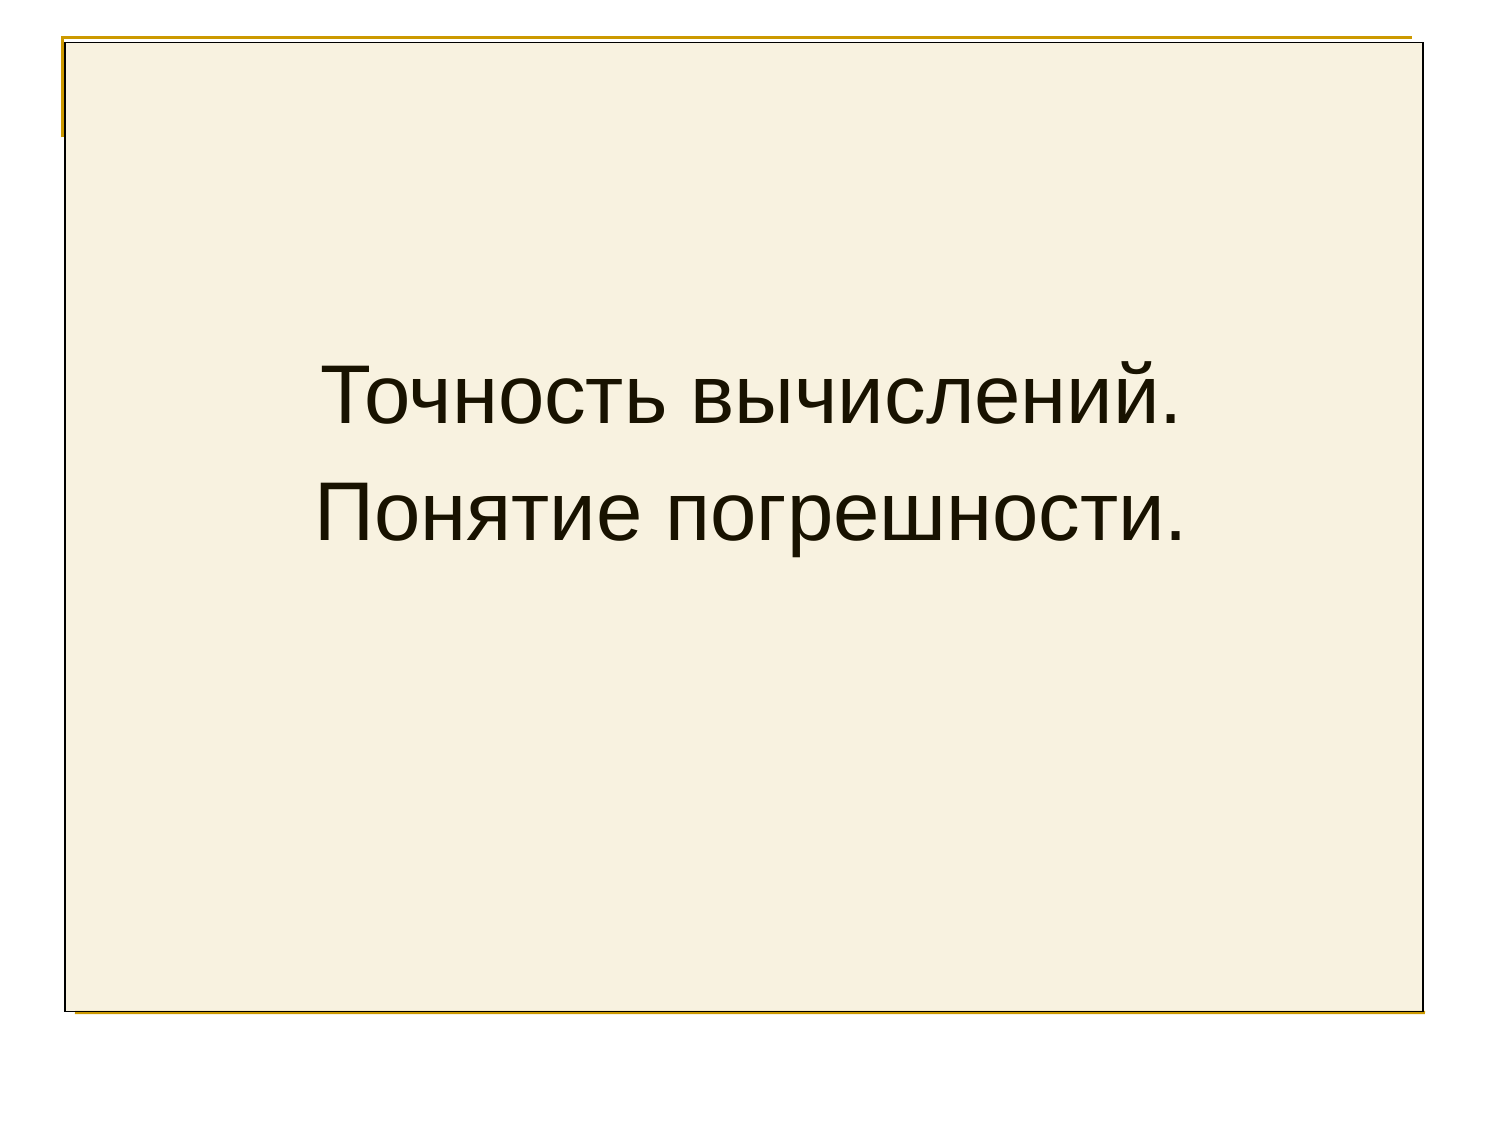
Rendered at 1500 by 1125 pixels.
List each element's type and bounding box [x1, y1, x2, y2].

text_box [64, 42, 1424, 1012]
